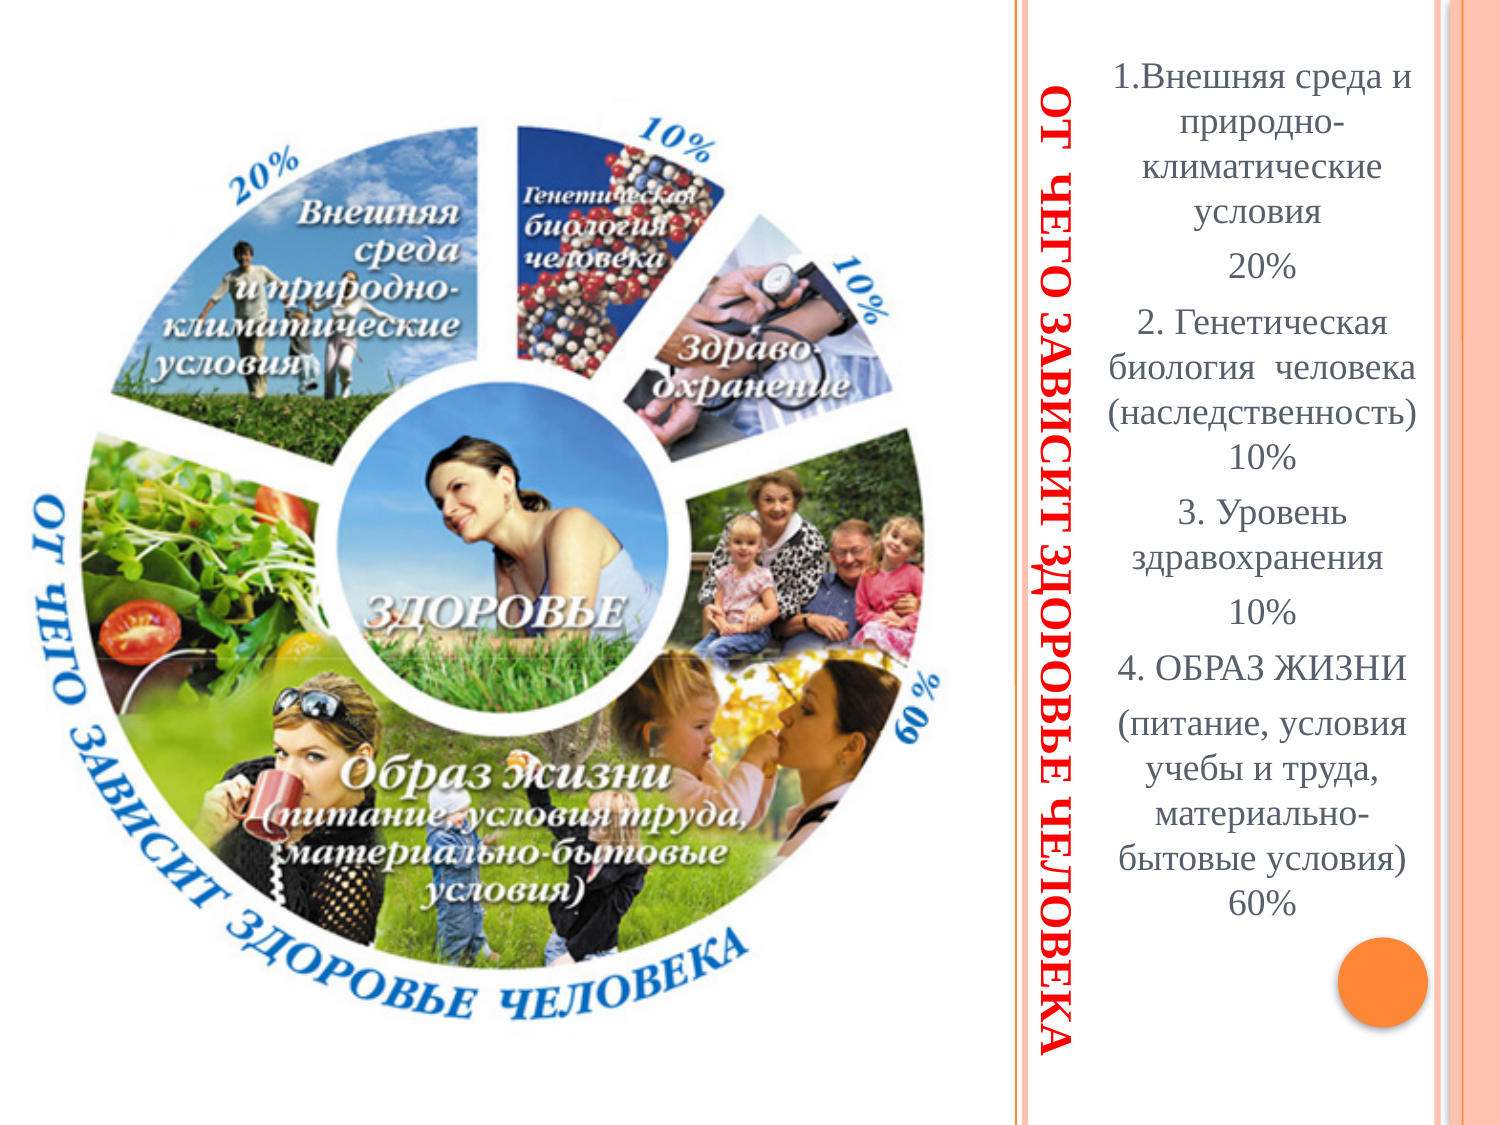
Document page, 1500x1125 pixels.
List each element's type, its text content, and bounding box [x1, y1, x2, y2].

picture [0, 86, 1013, 1039]
title От чего зависит здоровье человека [1025, 52, 1087, 1088]
list 1.Внешняя среда и природно-климатические условия 20% 2. Генетическая биология человека (наследственность) 10% 3. Уровень здравохранения 10% 4. ОБРАЗ ЖИЗНИ (питание, условия учебы и труда, материально-бытовые условия) 60% [1087, 43, 1438, 1100]
